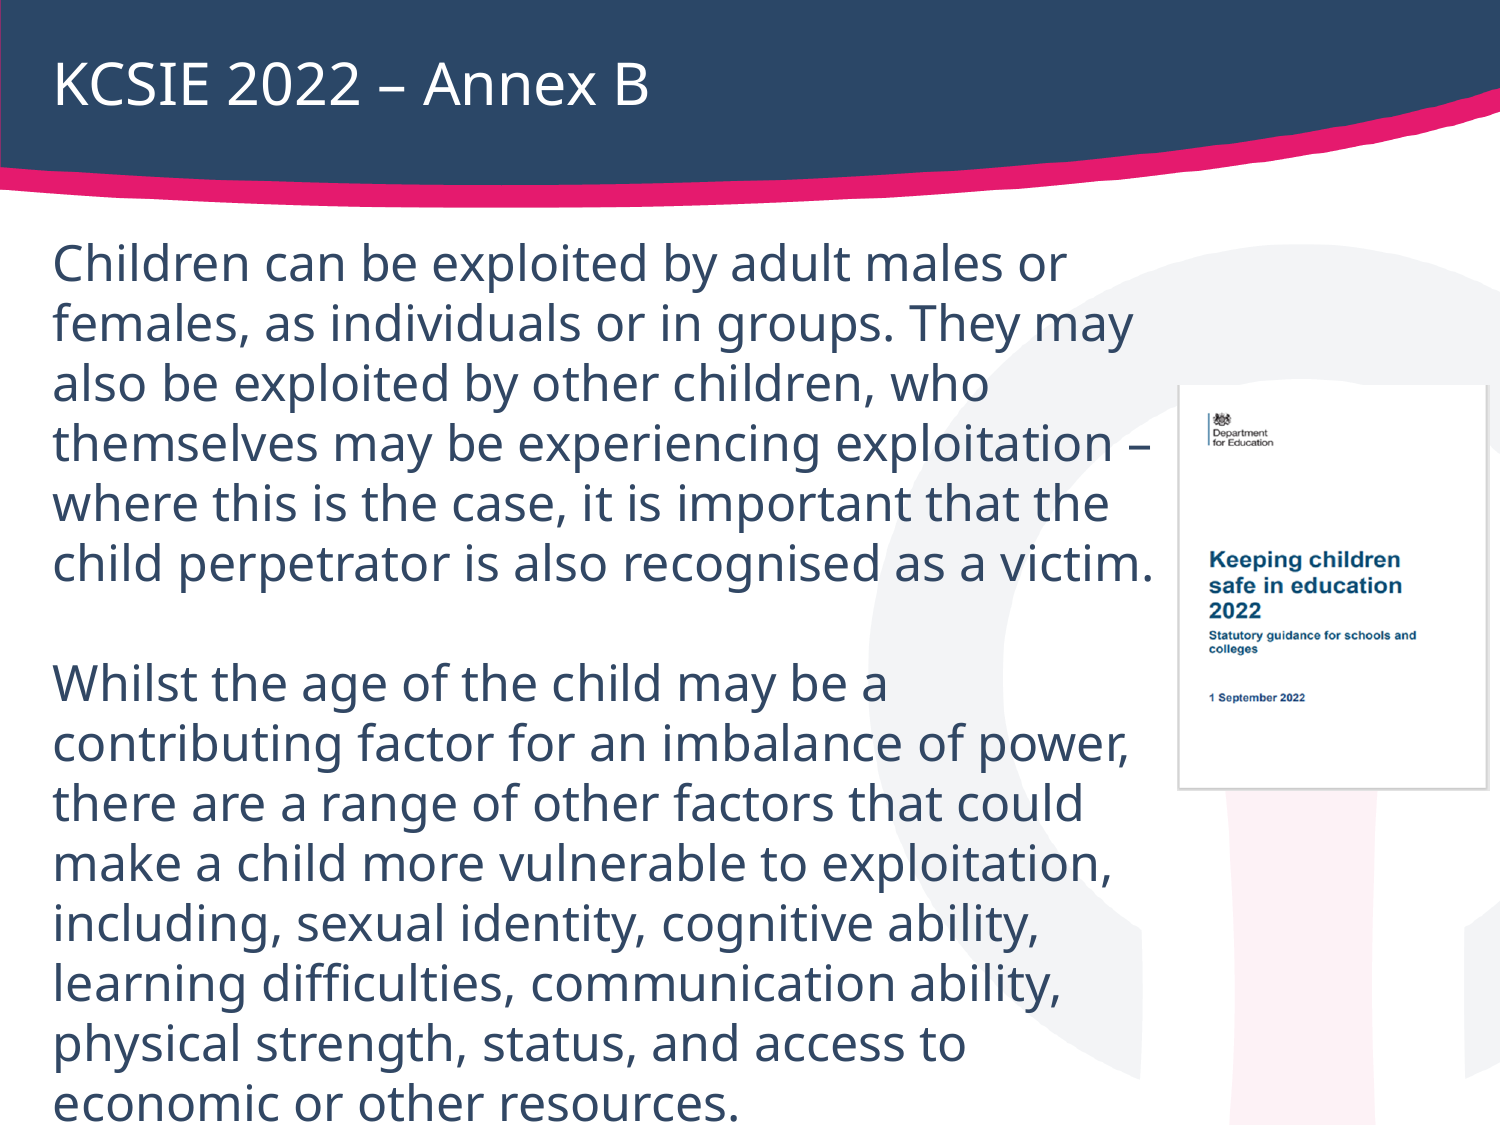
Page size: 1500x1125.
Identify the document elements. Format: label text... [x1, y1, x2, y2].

picture [0, 0, 1500, 1125]
list Children can be exploited by adult males or females, as individuals or in groups. They may also be exploited by other children, who themselves may be experiencing exploitation – where this is the case, it is important that the child perpetrator is also recognised as a victim. Whilst the age of the child may be a contributing factor for an imbalance of power, there are a range of other factors that could make a child more vulnerable to exploitation, including, sexual identity, cognitive ability, learning difficulties, communication ability, physical strength, status, and access to economic or other resources. [43, 222, 1176, 1006]
title KCSIE 2022 – Annex B [43, 37, 1456, 127]
